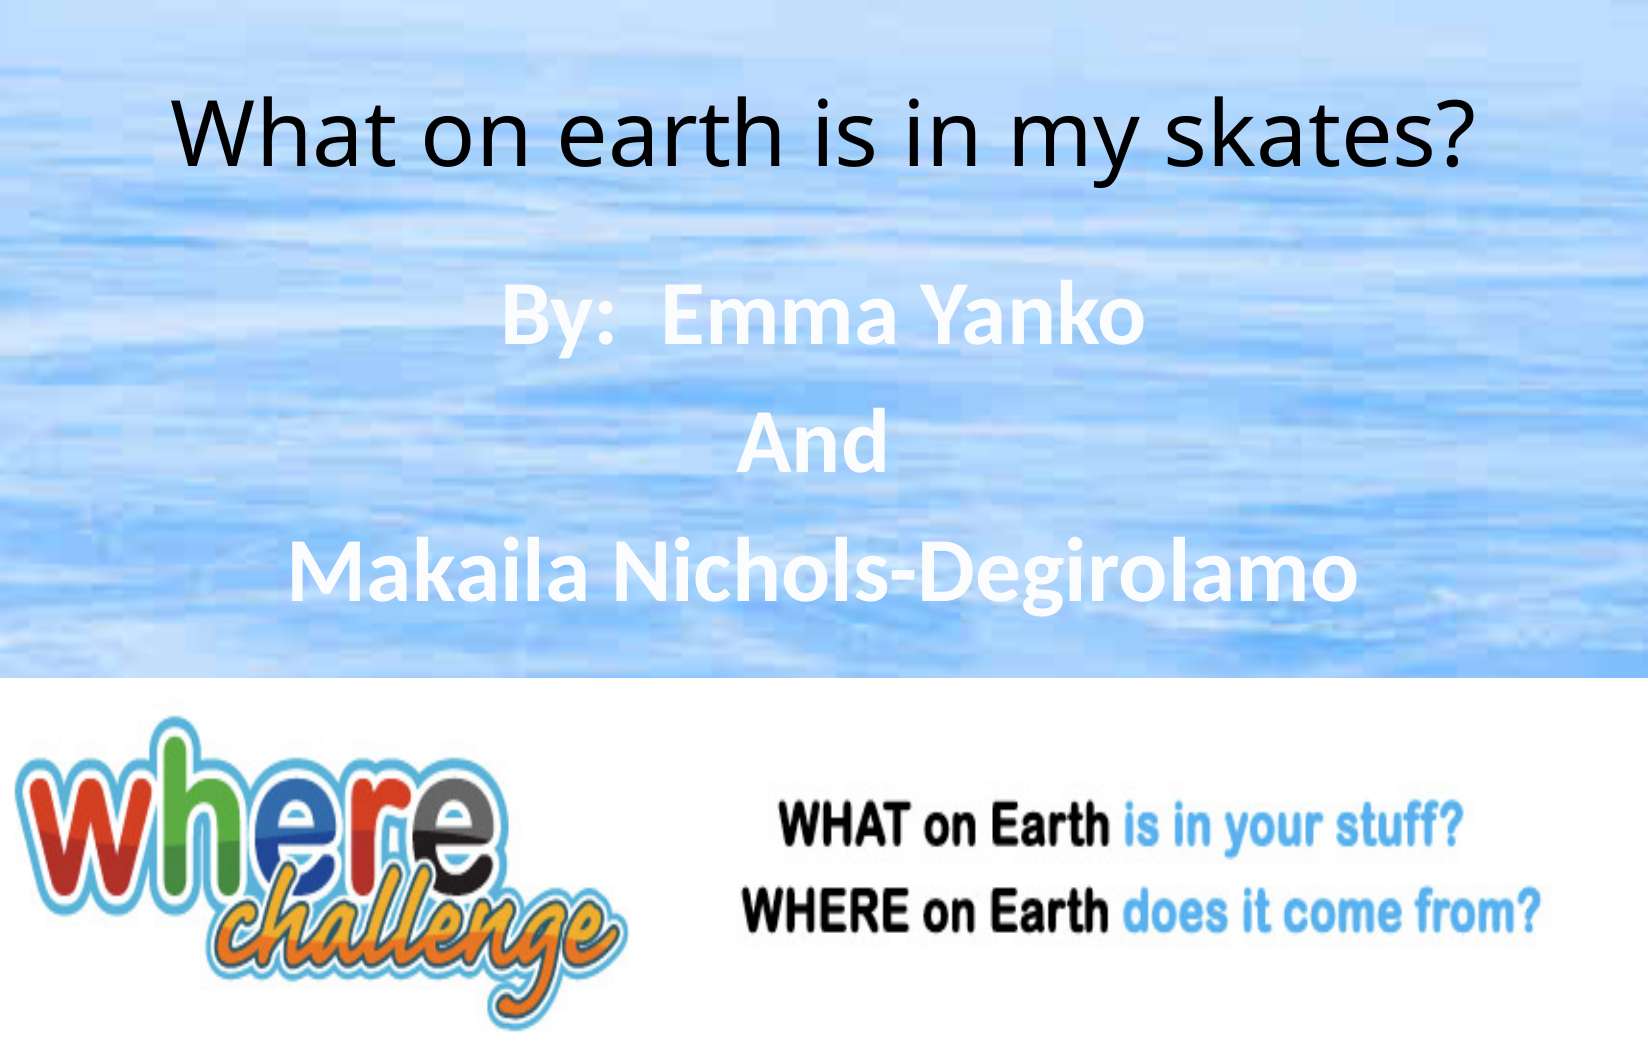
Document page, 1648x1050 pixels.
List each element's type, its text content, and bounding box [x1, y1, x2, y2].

title What on earth is in my skates? [82, 42, 1566, 217]
picture [0, 0, 1648, 1050]
list By: Emma Yanko And Makaila Nichols-Degirolamo [82, 245, 1566, 677]
